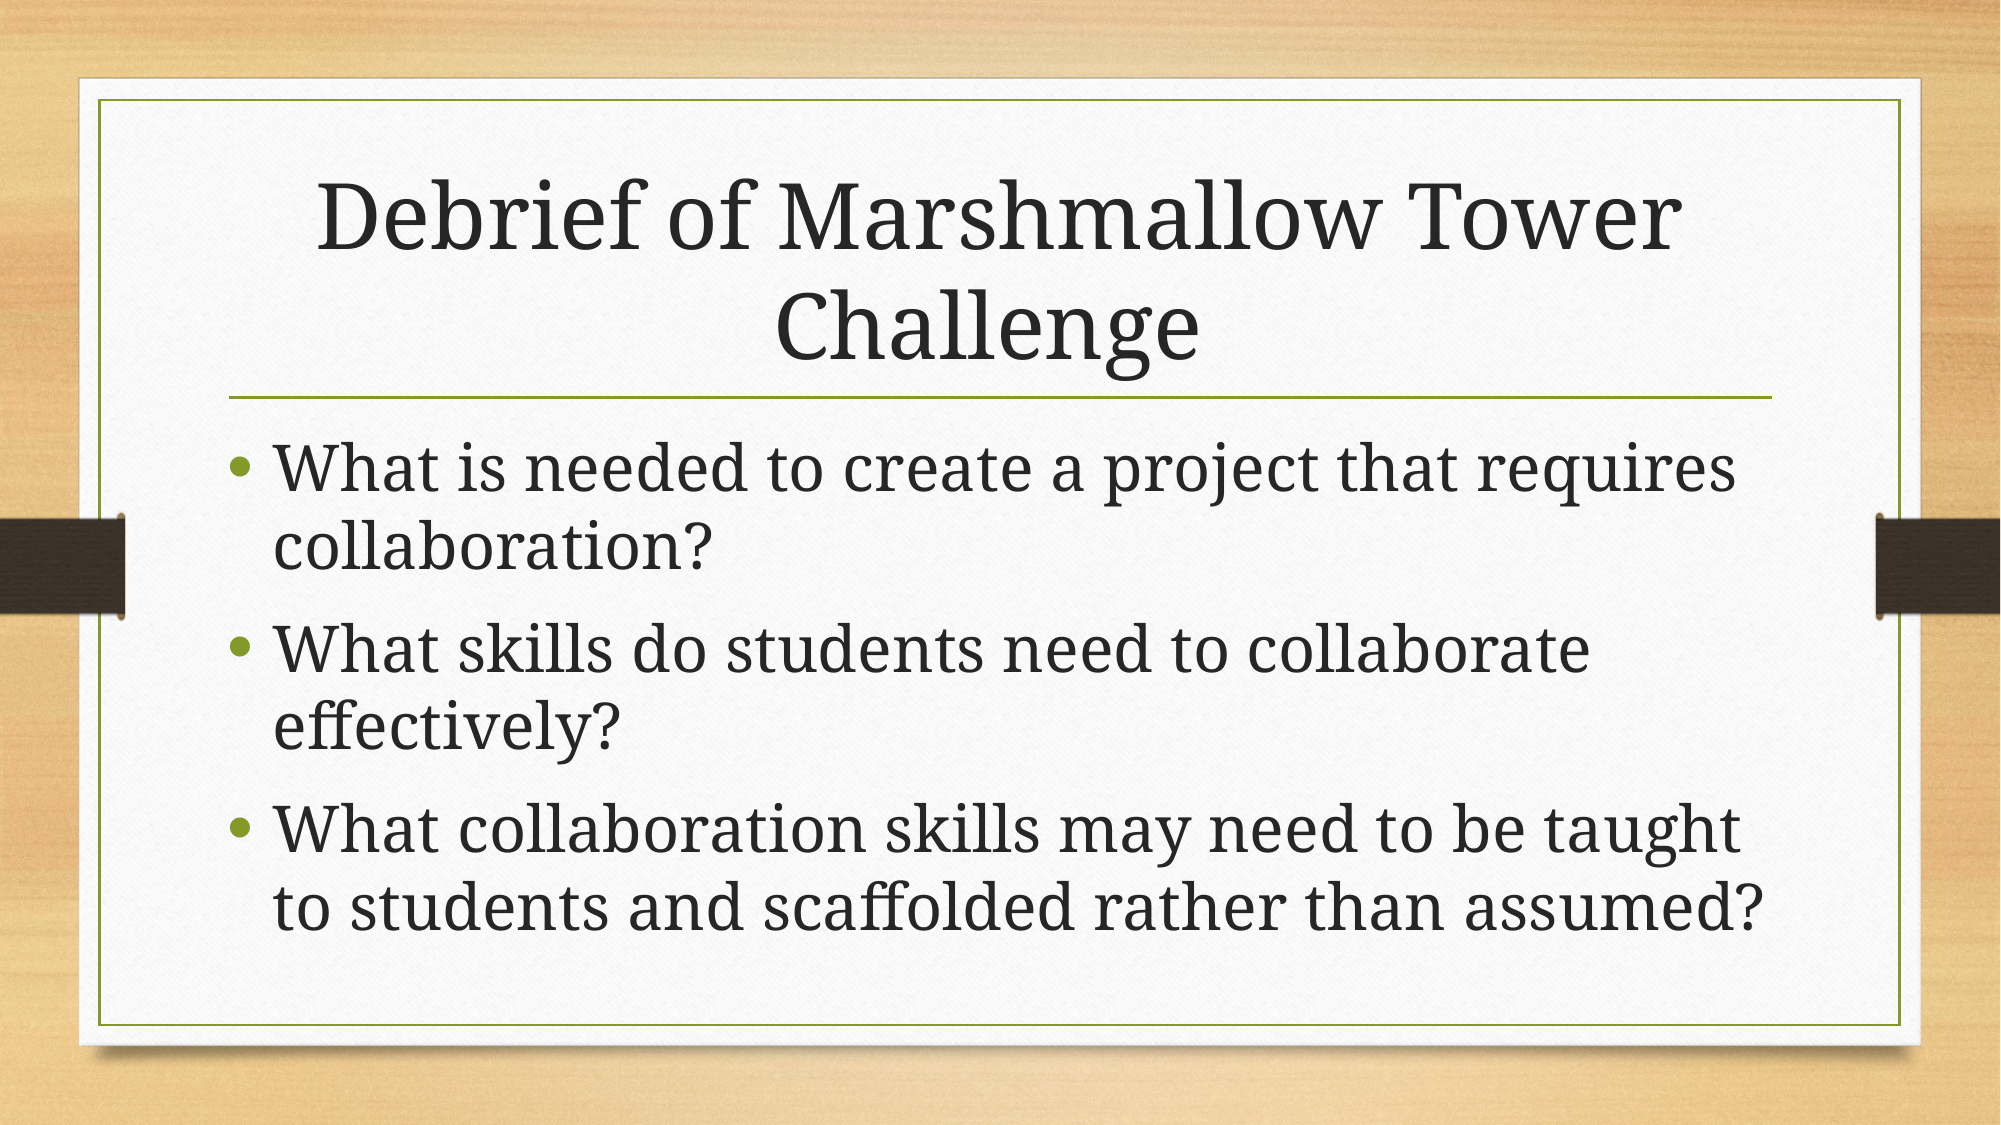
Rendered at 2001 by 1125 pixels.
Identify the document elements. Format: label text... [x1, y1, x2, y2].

title Debrief of Marshmallow Tower Challenge [212, 161, 1788, 375]
list What is needed to create a project that requires collaboration? What skills do students need to collaborate effectively? What collaboration skills may need to be taught to students and scaffolded rather than assumed? [212, 419, 1788, 964]
picture [0, 0, 2001, 1125]
